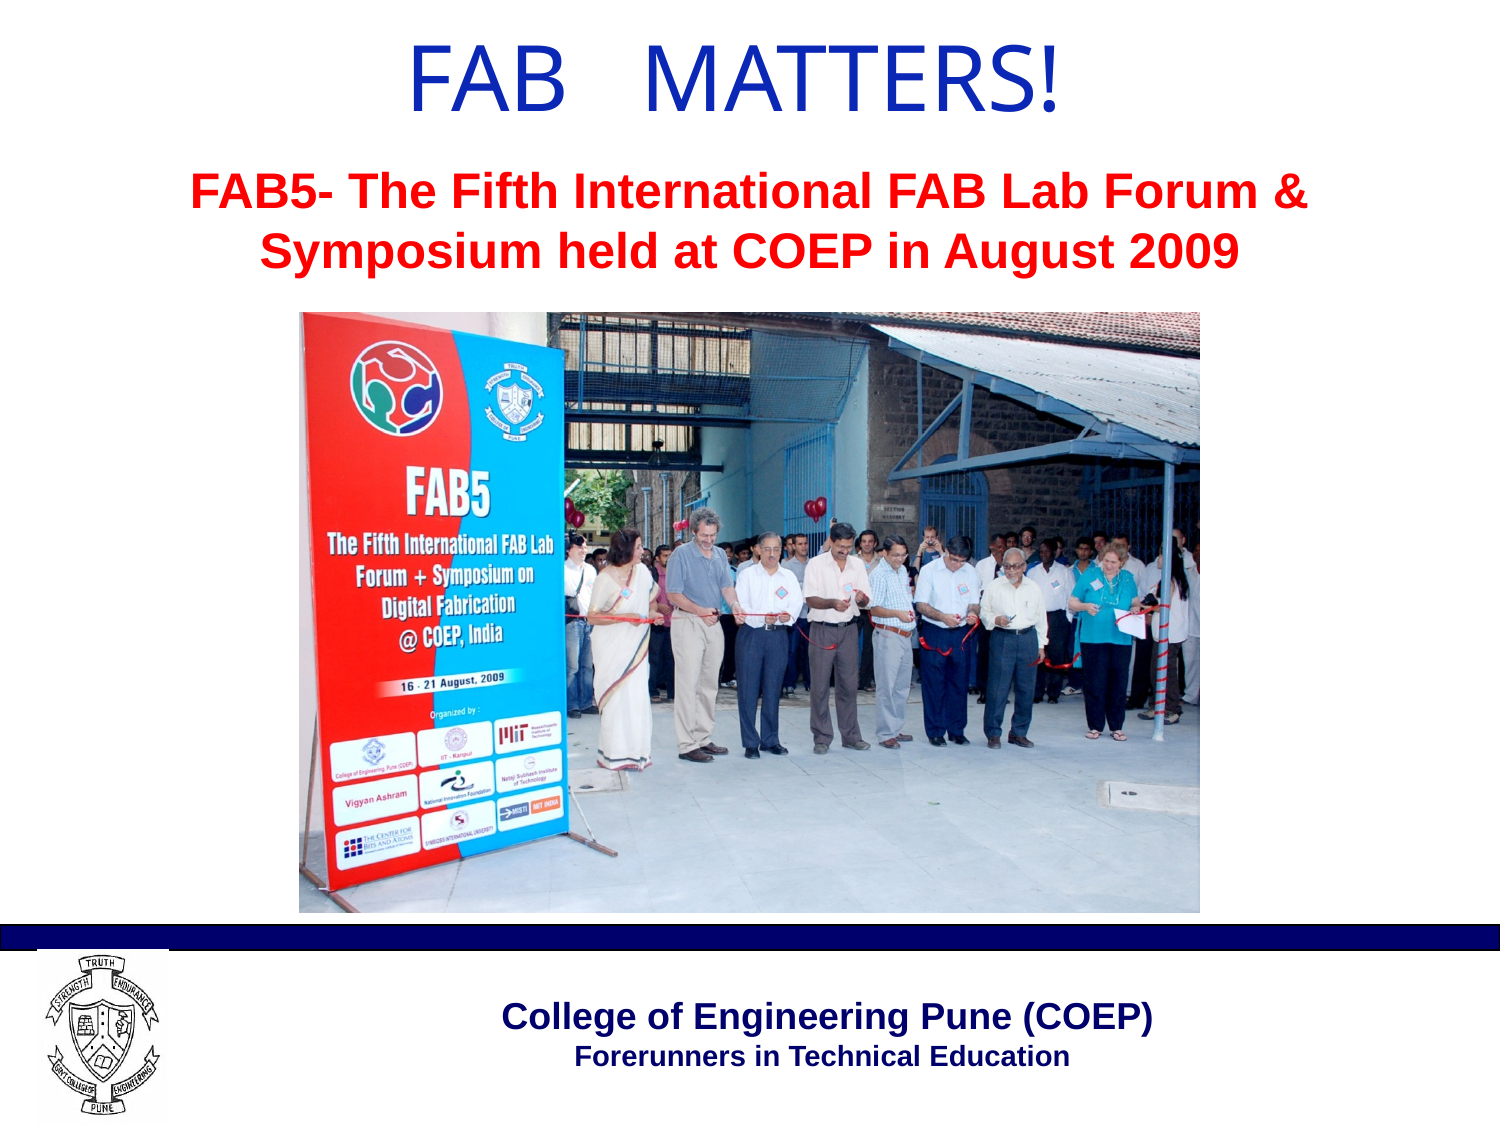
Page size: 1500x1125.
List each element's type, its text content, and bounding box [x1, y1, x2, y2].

text_box FAB MATTERS! [390, 12, 1079, 138]
picture [299, 311, 1201, 913]
text_box FAB5- The Fifth International FAB Lab Forum & Symposium held at COEP in August 2009 [149, 151, 1350, 286]
